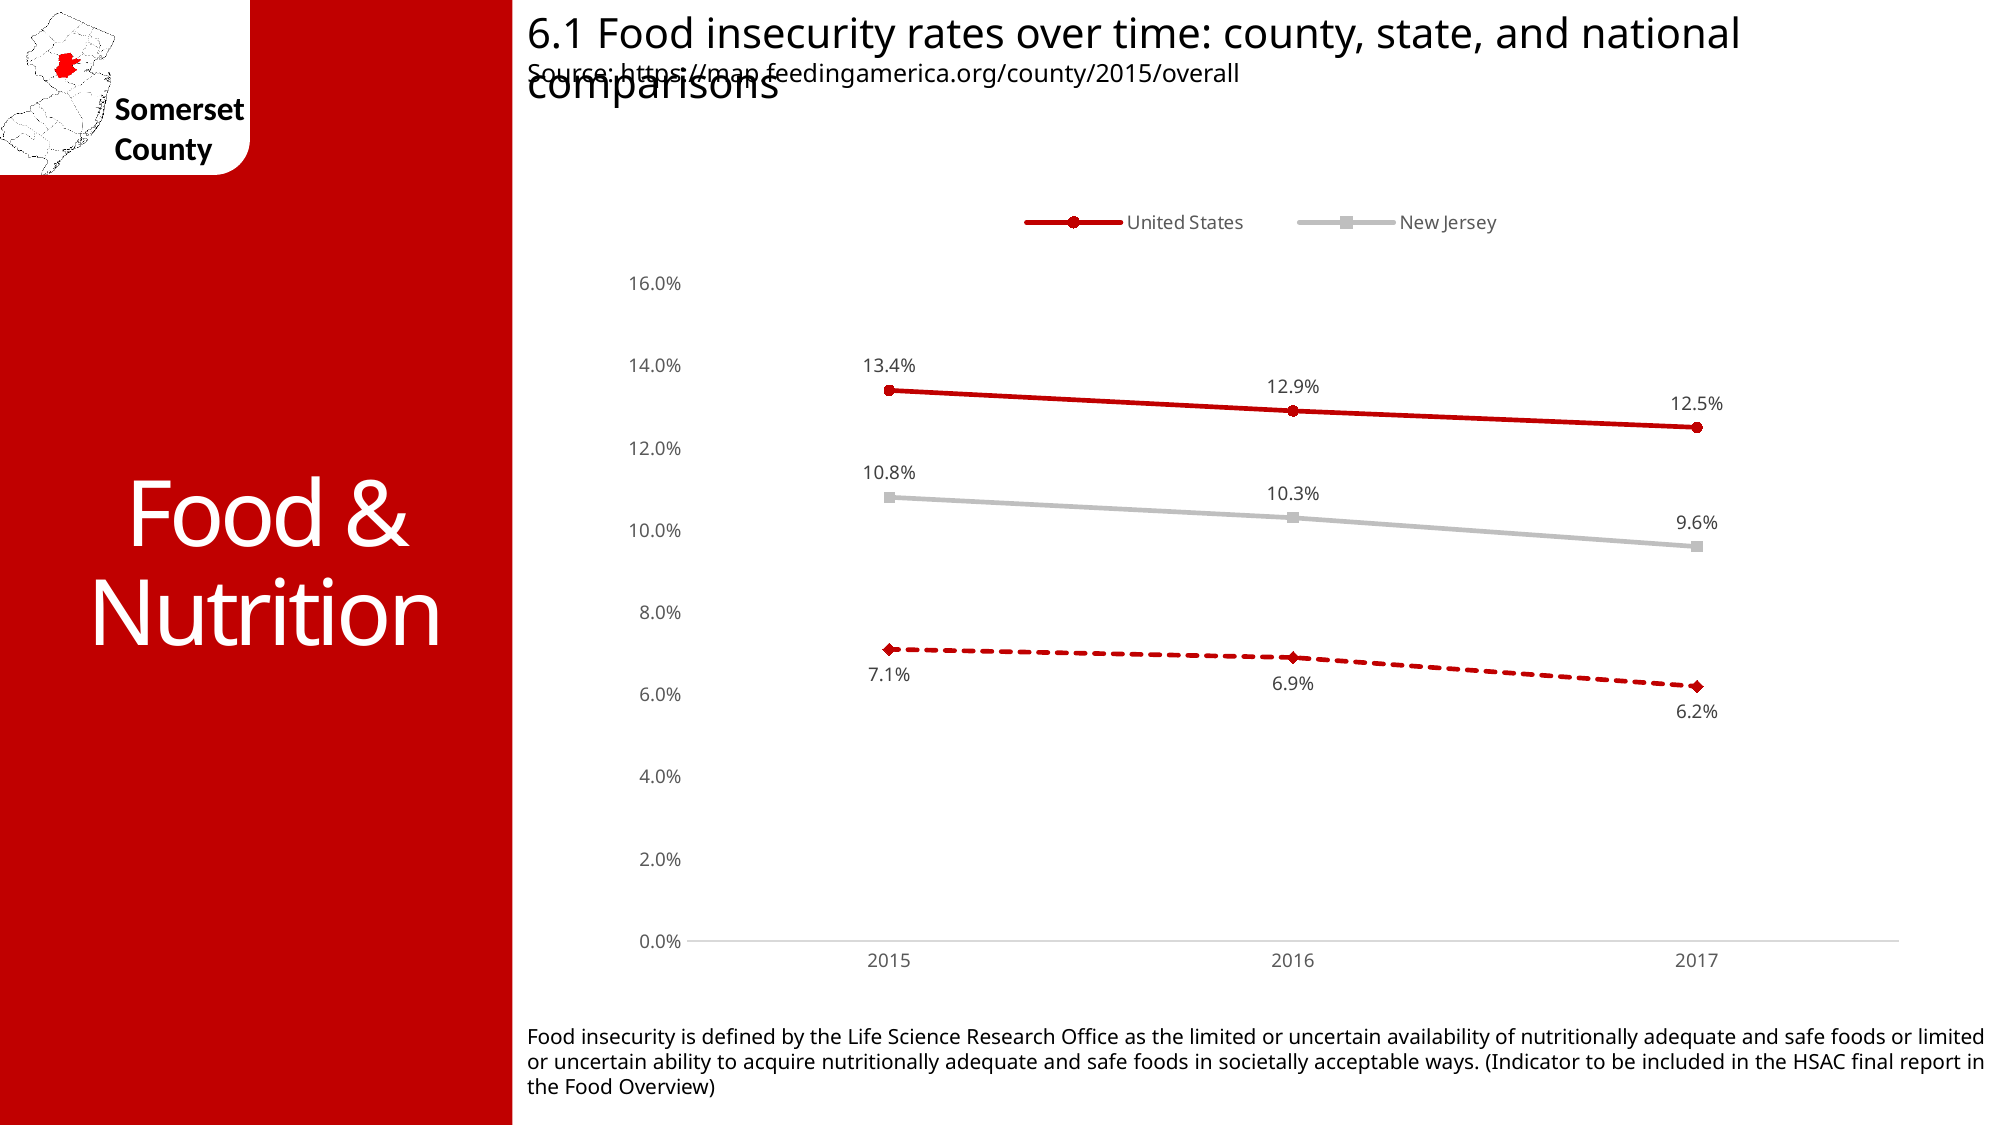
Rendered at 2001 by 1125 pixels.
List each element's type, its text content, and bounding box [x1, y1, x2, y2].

text_box Source: https://map.feedingamerica.org/county/2015/overall [512, 50, 1891, 95]
text_box Food insecurity is defined by the Life Science Research Office as the limited or uncertain availability of nutritionally adequate and safe foods or limited or uncertain ability to acquire nutritionally adequate and safe foods in societally acceptable ways. (Indicator to be included in the HSAC final report in the Food Overview) [512, 1016, 2000, 1105]
text_box Food & Nutrition [0, 116, 533, 1017]
text_box 6.1 Food insecurity rates over time: county, state, and national comparisons [512, 0, 1992, 115]
picture [0, 12, 115, 116]
chart [588, 176, 1923, 1057]
